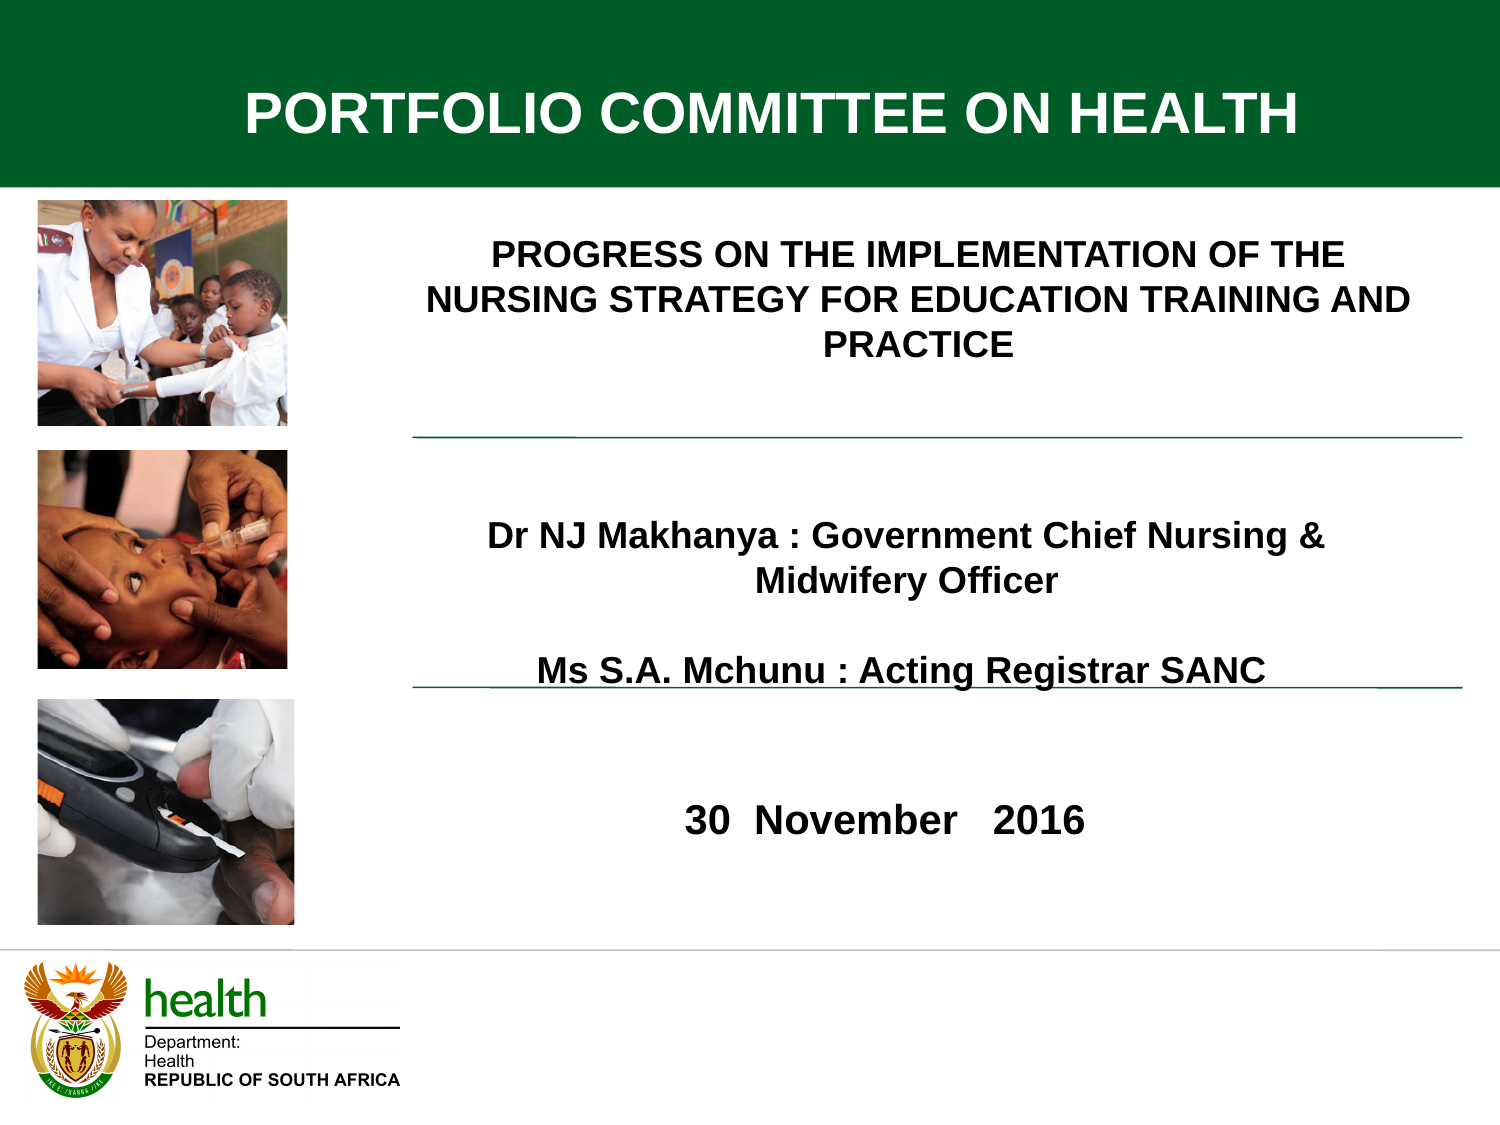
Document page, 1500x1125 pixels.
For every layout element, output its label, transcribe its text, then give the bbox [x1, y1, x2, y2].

text_box 30 November 2016 [410, 785, 1361, 850]
picture [24, 962, 400, 1098]
text_box Dr NJ Makhanya : Government Chief Nursing & Midwifery Officer Ms S.A. Mchunu : Acting Registrar SANC [442, 503, 1371, 699]
picture [37, 699, 295, 925]
picture [37, 200, 288, 426]
text_box PROGRESS ON THE IMPLEMENTATION OF THE NURSING STRATEGY FOR EDUCATION TRAINING AND PRACTICE [398, 222, 1439, 373]
picture [37, 450, 288, 669]
text_box PORTFOLIO COMMITTEE ON HEALTH [0, 0, 1448, 153]
